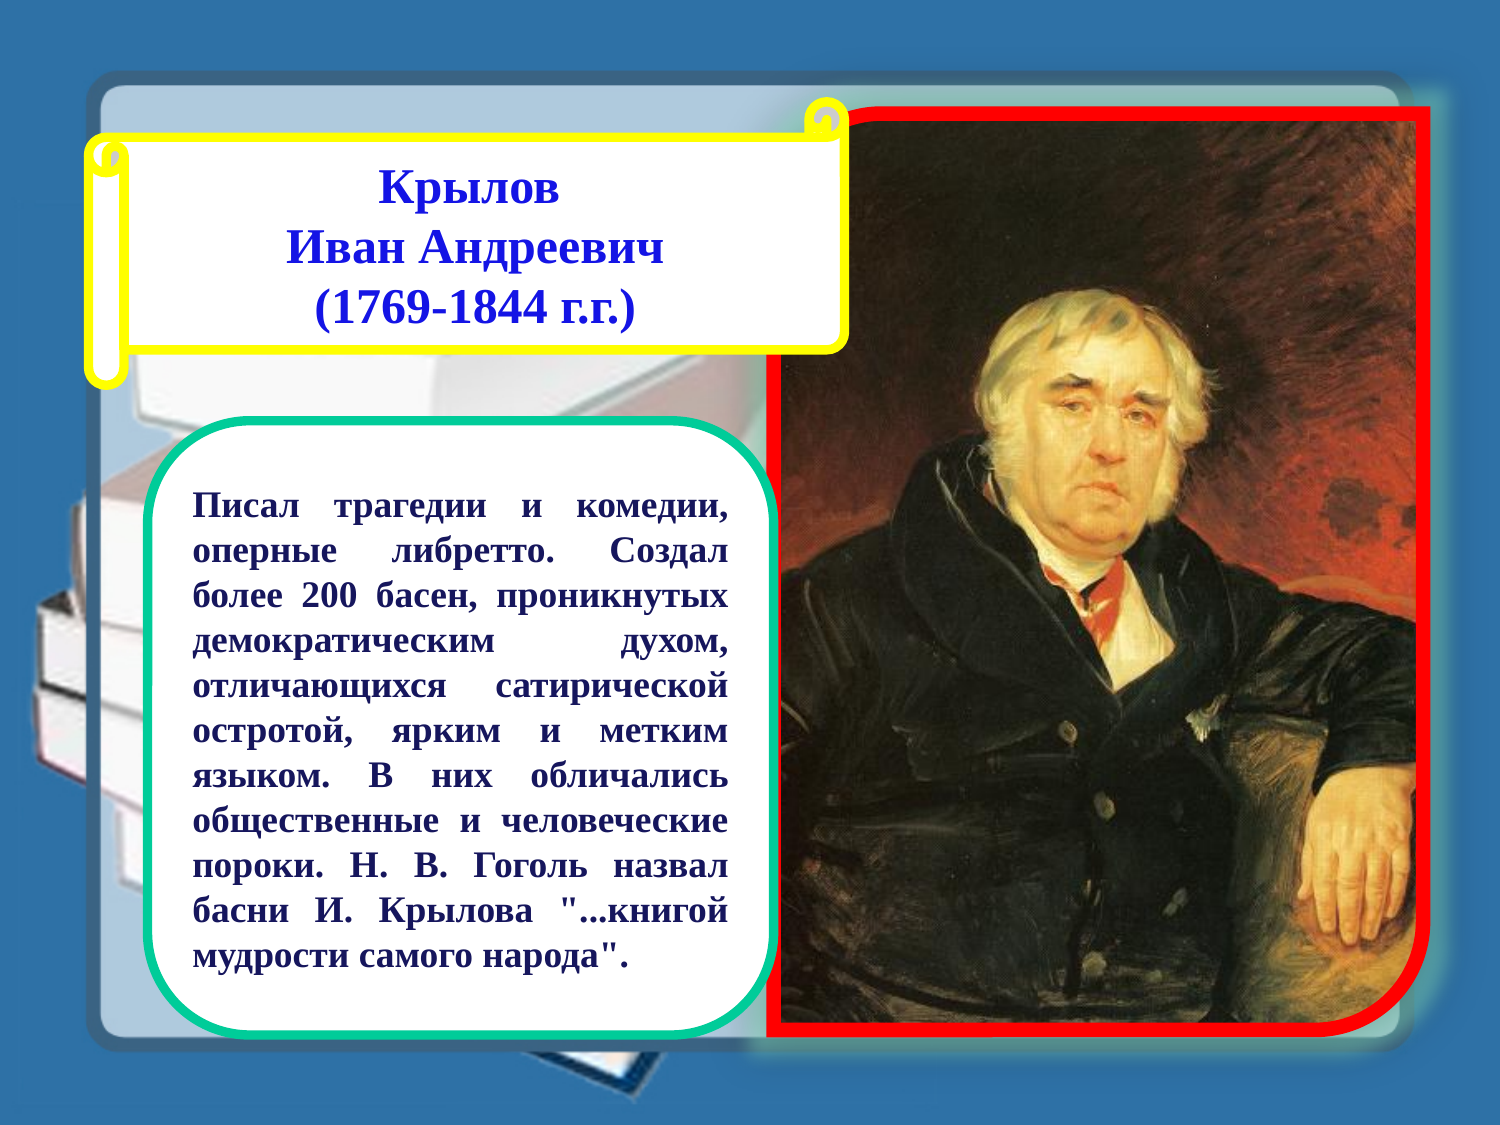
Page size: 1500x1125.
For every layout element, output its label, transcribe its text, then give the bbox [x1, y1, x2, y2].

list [773, 113, 1424, 1031]
text_box Писал трагедии и комедии, оперные либретто. Создал более 200 басен, проникнутых демократическим духом, отличающихся сатирической остротой, ярким и метким языком. В них обличались общественные и человеческие пороки. Н. В. Гоголь назвал басни И. Крылова "...книгой мудрости самого народа". [145, 418, 768, 1038]
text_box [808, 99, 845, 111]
text_box Крылов Иван Андреевич (1769-1844 г.г.) [86, 135, 768, 388]
picture [0, 0, 1500, 1125]
